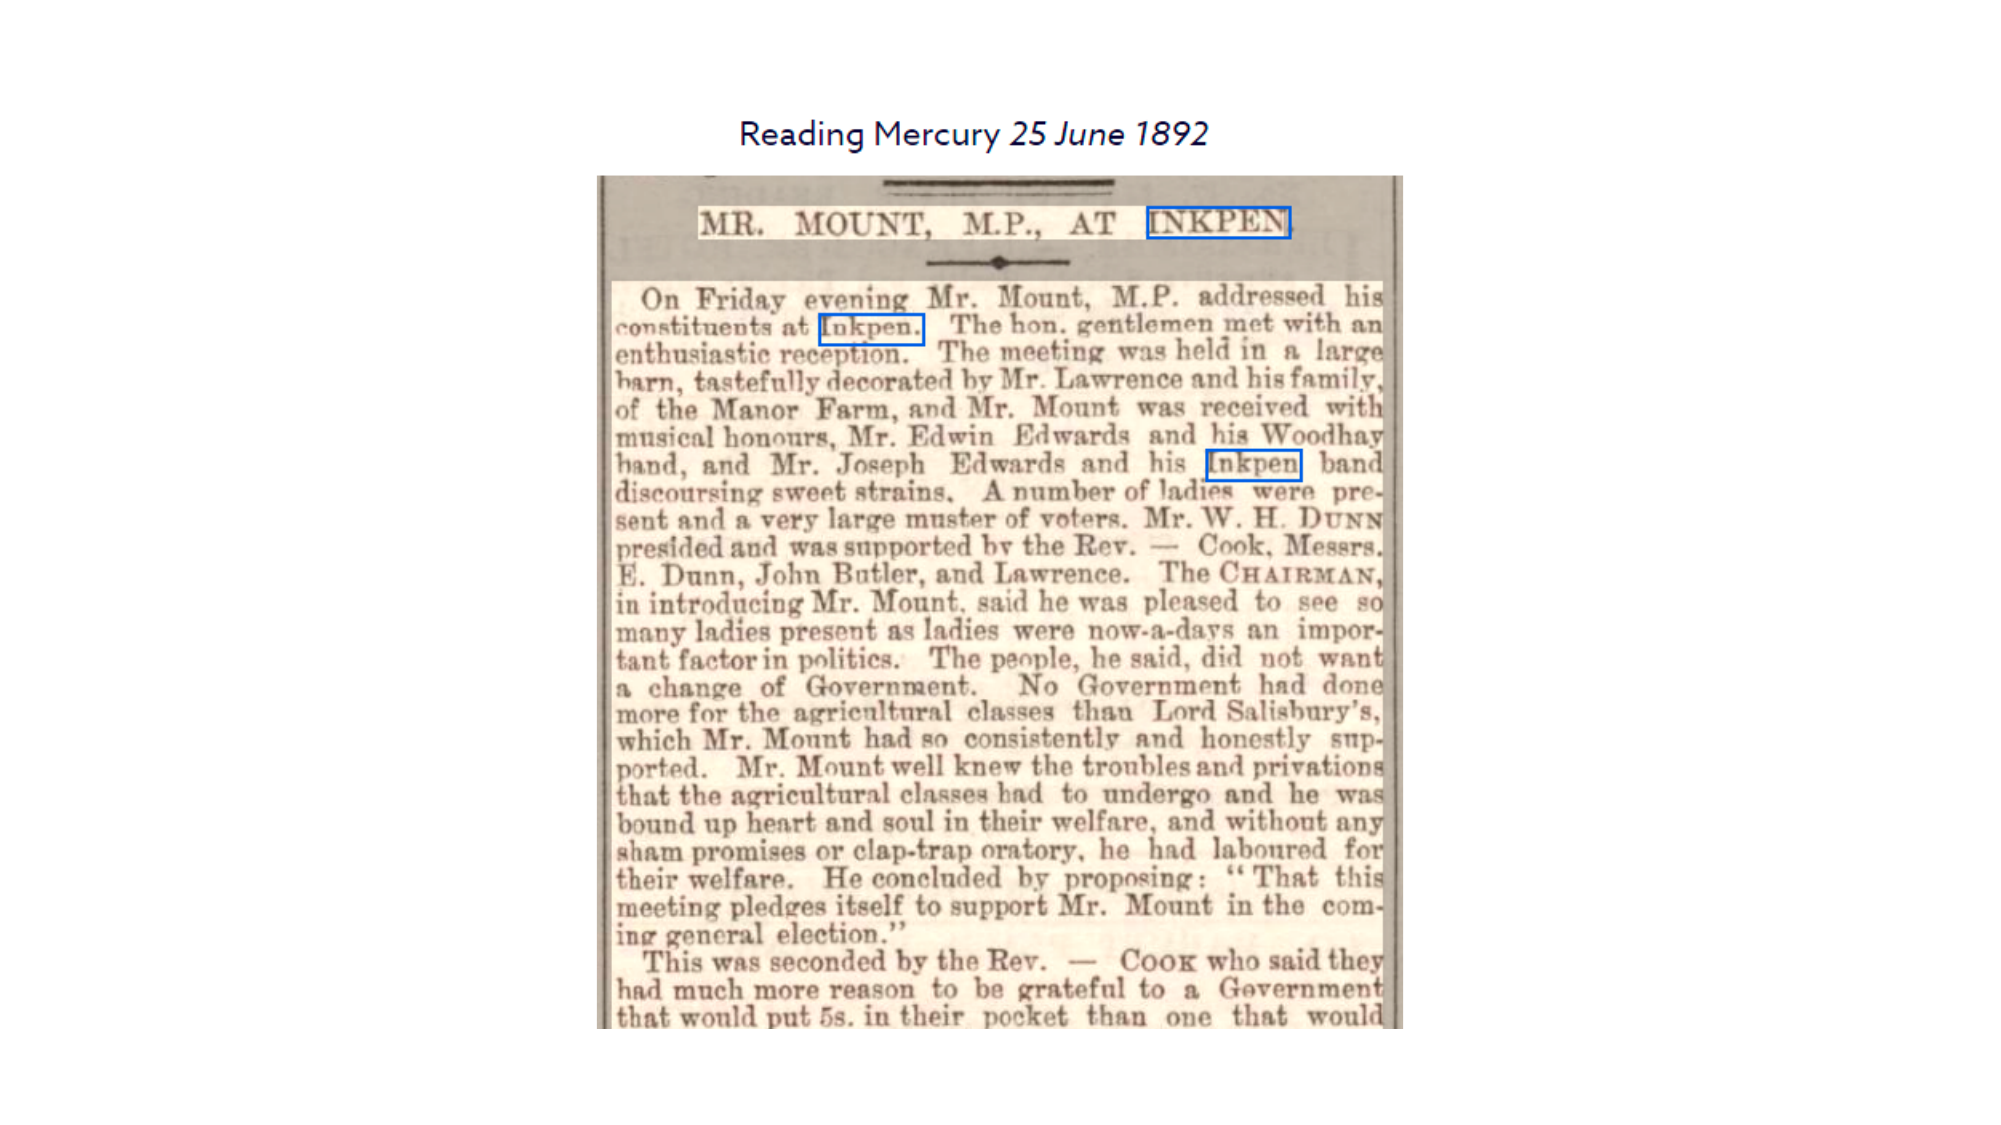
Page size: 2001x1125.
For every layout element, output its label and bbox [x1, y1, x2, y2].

picture [596, 96, 1404, 1029]
